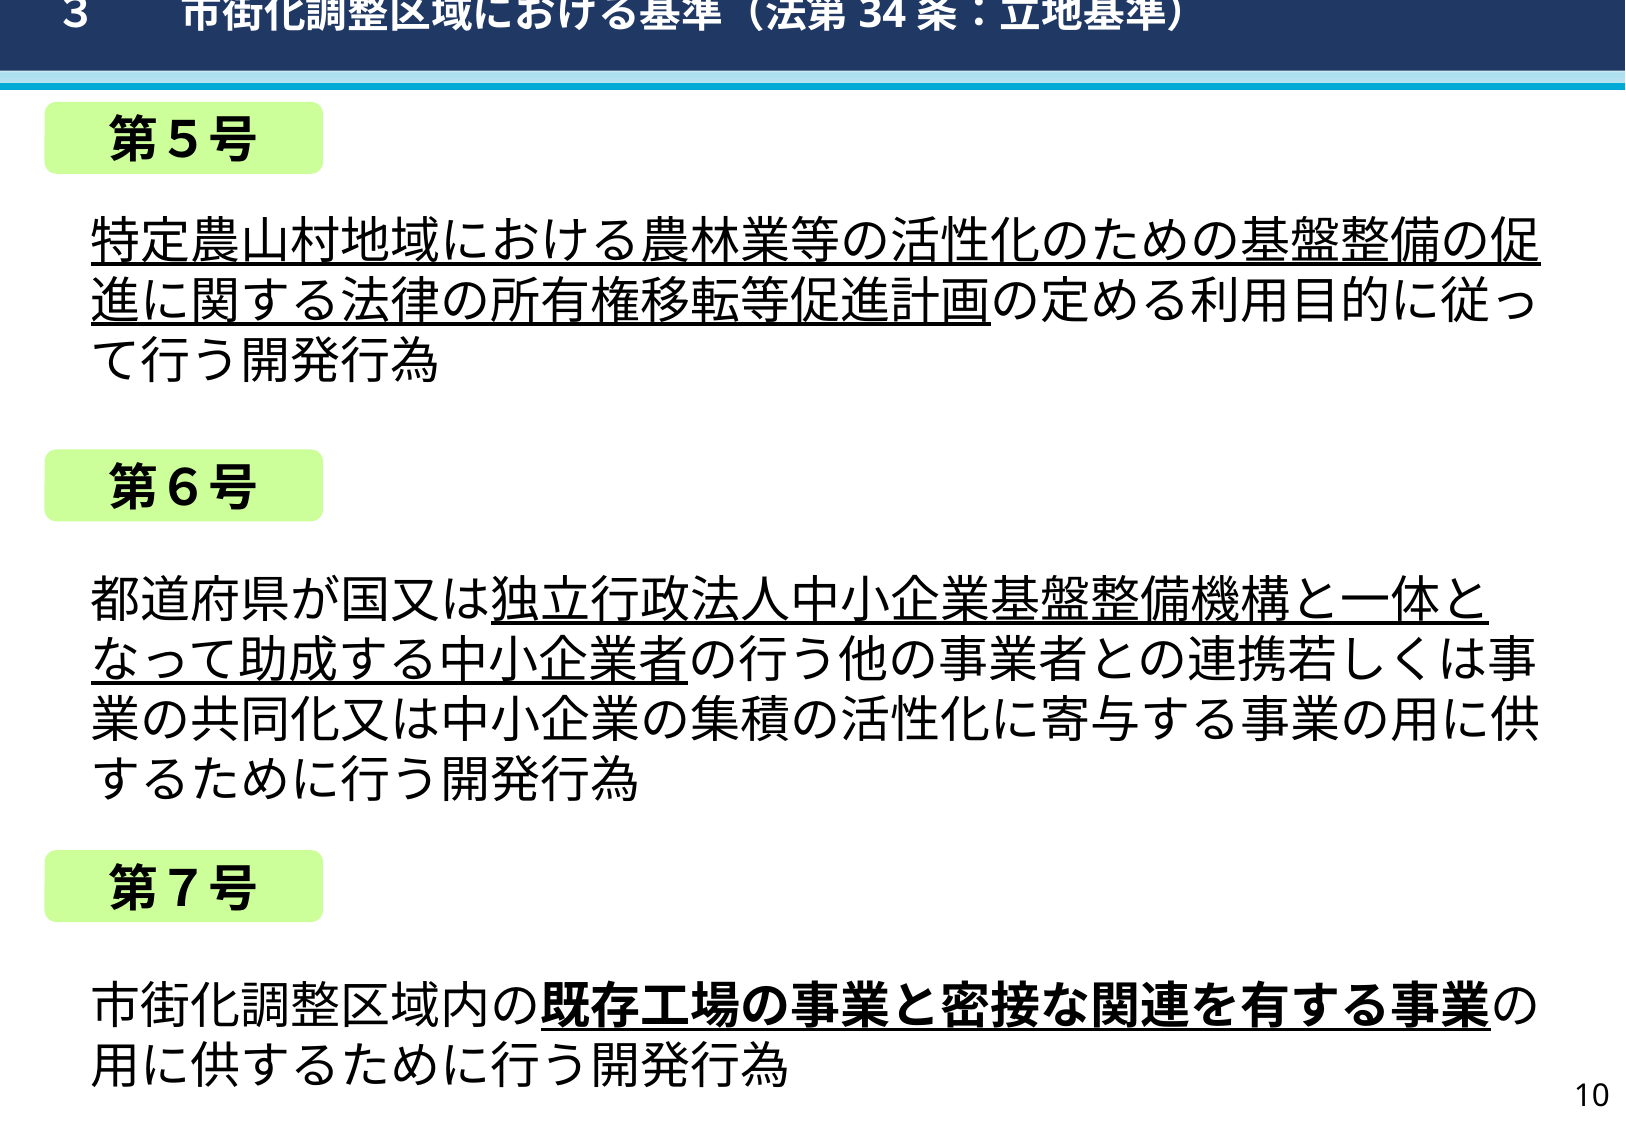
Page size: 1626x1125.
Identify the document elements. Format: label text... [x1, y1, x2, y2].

picture [0, 71, 1625, 82]
text_box 第７号 [44, 850, 324, 923]
slide_number 9 [1245, 1046, 1625, 1125]
text_box 特定農山村地域における農林業等の活性化のための基盤整備の促進に関する法律の所有権移転等促進計画の定める利用目的に従って行う開発行為 [76, 171, 1577, 396]
text_box 第６号 [44, 449, 324, 522]
text_box ３ 市街化調整区域における基準（法第34条：立地基準） [0, 0, 1625, 71]
text_box 第５号 [44, 101, 324, 174]
text_box 都道府県が国又は独立行政法人中小企業基盤整備機構と一体となって助成する中小企業者の行う他の事業者との連携若しくは事業の共同化又は中小企業の集積の活性化に寄与する事業の用に供するために行う開発行為 [76, 533, 1577, 815]
text_box 市街化調整区域内の既存工場の事業と密接な関連を有する事業の用に供するために行う開発行為 [76, 952, 1577, 1102]
